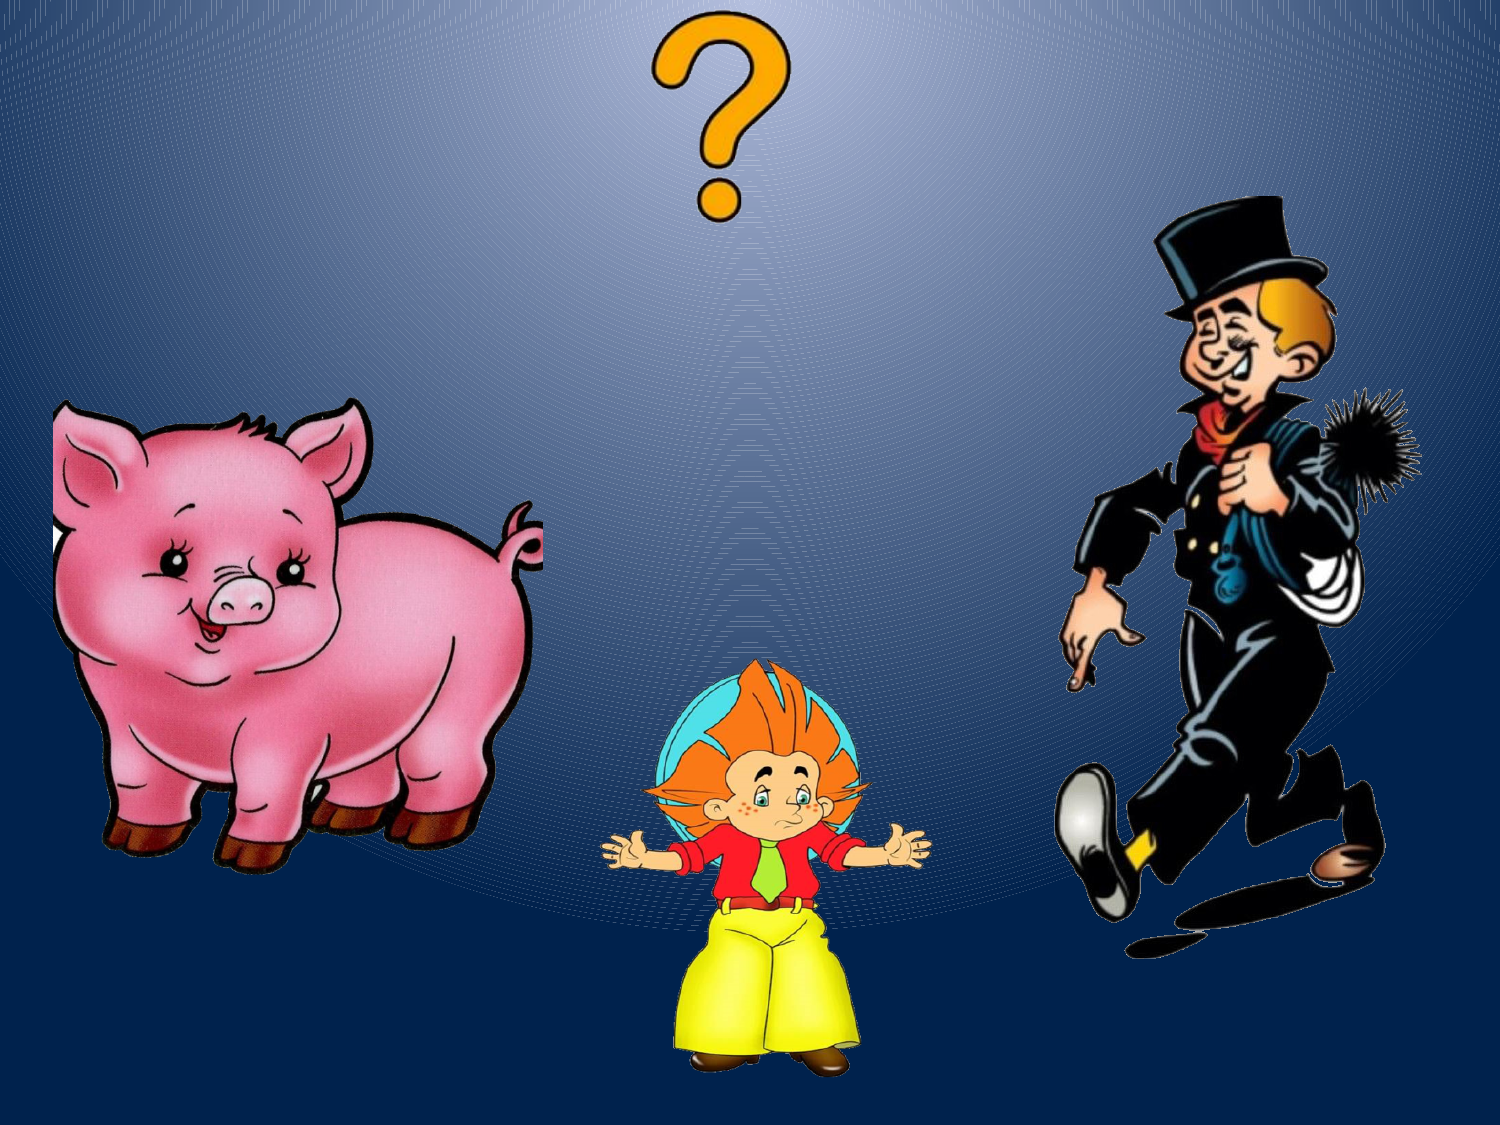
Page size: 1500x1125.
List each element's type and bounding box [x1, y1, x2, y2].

picture [584, 631, 964, 1125]
picture [596, 0, 847, 235]
picture [52, 384, 543, 876]
picture [1033, 195, 1460, 959]
